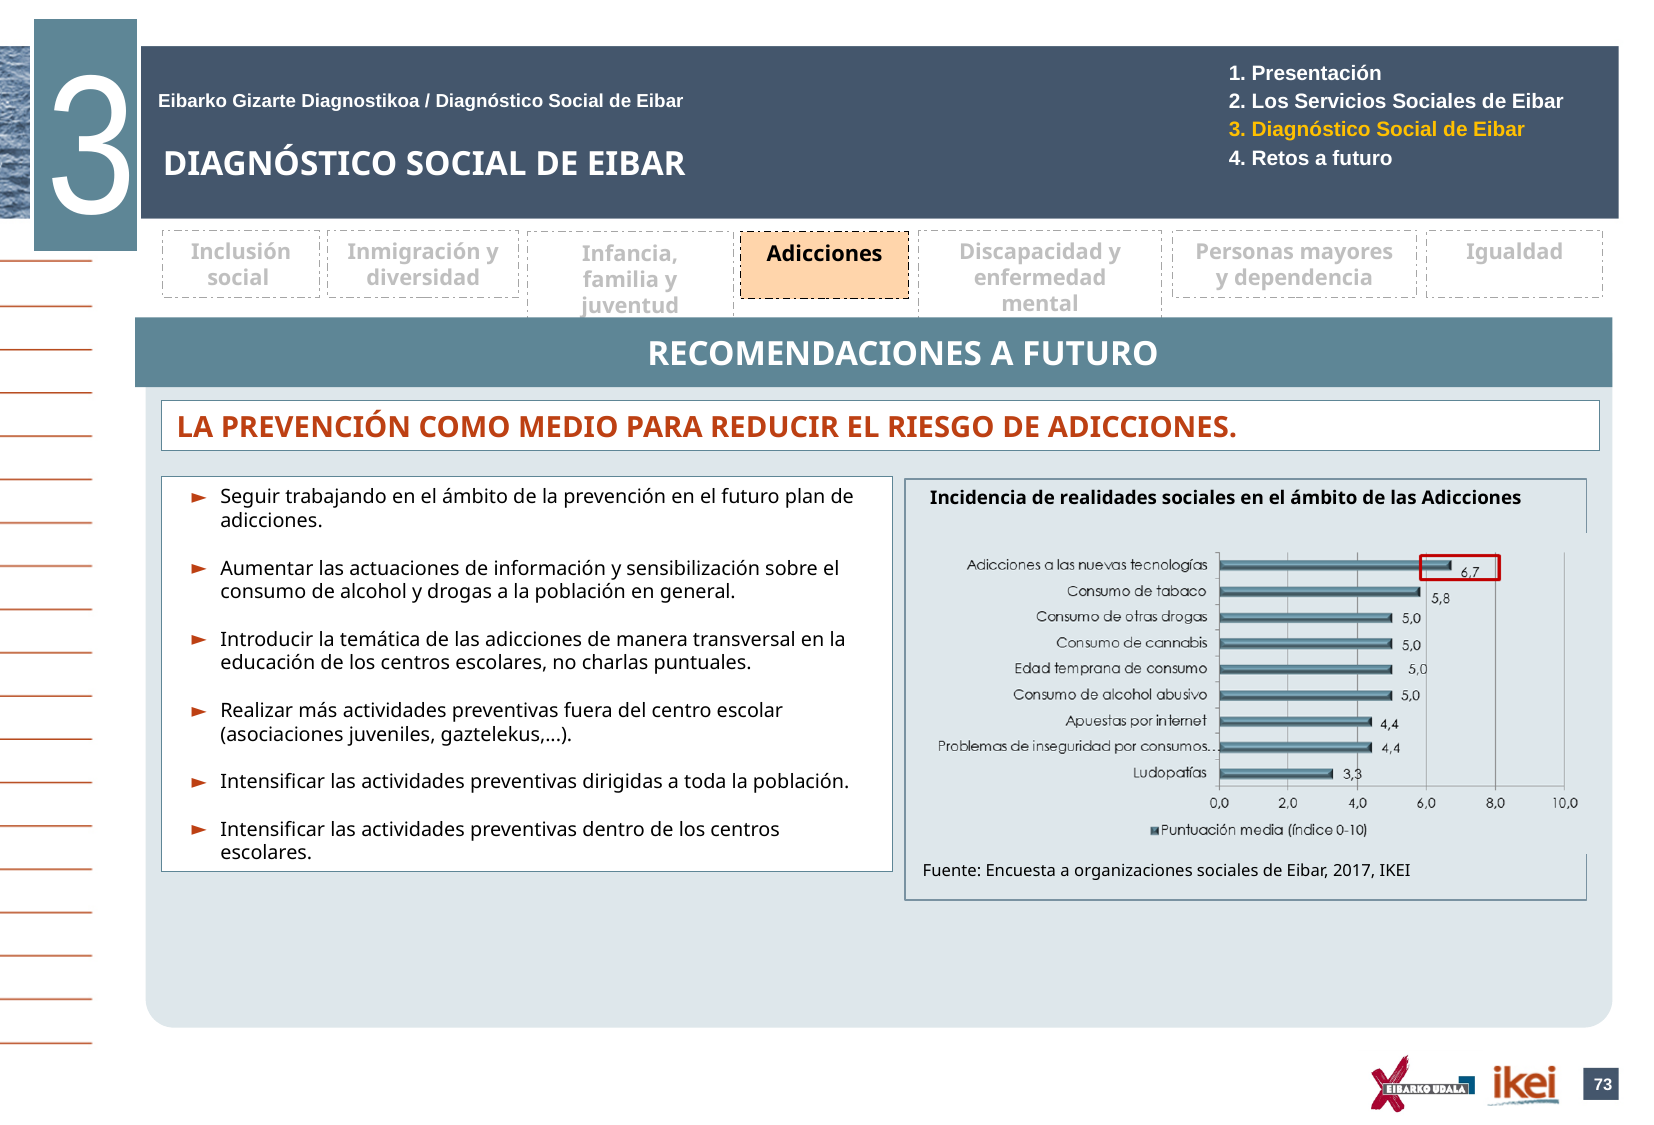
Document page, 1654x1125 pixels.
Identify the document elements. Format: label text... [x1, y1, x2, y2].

text_box Personas mayores y dependencia [1172, 230, 1417, 298]
text_box Seguir trabajando en el ámbito de la prevención en el futuro plan de adicciones. Aumentar las actuaciones de información y sensibilización sobre el consumo de alcohol y drogas a la población en general. Introducir la temática de las adicciones de manera transversal en la educación de los centros escolares, no charlas puntuales. Realizar más actividades preventivas fuera del centro escolar (asociaciones juveniles, gaztelekus,...). Intensificar las actividades preventivas dirigidas a toda la población. Intensificar las actividades preventivas dentro de los centros escolares. [161, 476, 893, 872]
text_box 1. Presentación 2. Los Servicios Sociales de Eibar 3. Diagnóstico Social de Eibar 4. Retos a futuro [1213, 52, 1591, 177]
text_box Igualdad [1426, 230, 1603, 298]
text_box Fuente: Encuesta a organizaciones sociales de Eibar, 2017, IKEI [907, 852, 1644, 900]
text_box Inclusión social [162, 230, 320, 298]
text_box Infancia, familia y juventud [527, 231, 734, 317]
picture [0, 0, 1654, 1125]
text_box Adicciones [740, 231, 909, 299]
text_box DIAGNÓSTICO SOCIAL DE EIBAR [141, 135, 1267, 190]
text_box LA PREVENCIÓN COMO MEDIO PARA REDUCIR EL RIESGO DE ADICCIONES. [161, 400, 1600, 451]
slide_number 73 [1566, 1066, 1627, 1102]
text_box Incidencia de realidades sociales en el ámbito de las Adicciones [915, 478, 1587, 517]
text_box 3 [30, 14, 141, 255]
text_box [905, 478, 1587, 900]
text_box RECOMENDACIONES A FUTURO [135, 317, 1613, 388]
text_box Discapacidad y enfermedad mental [918, 230, 1162, 317]
text_box [143, 381, 1615, 1030]
text_box Inmigración y diversidad [327, 230, 519, 298]
